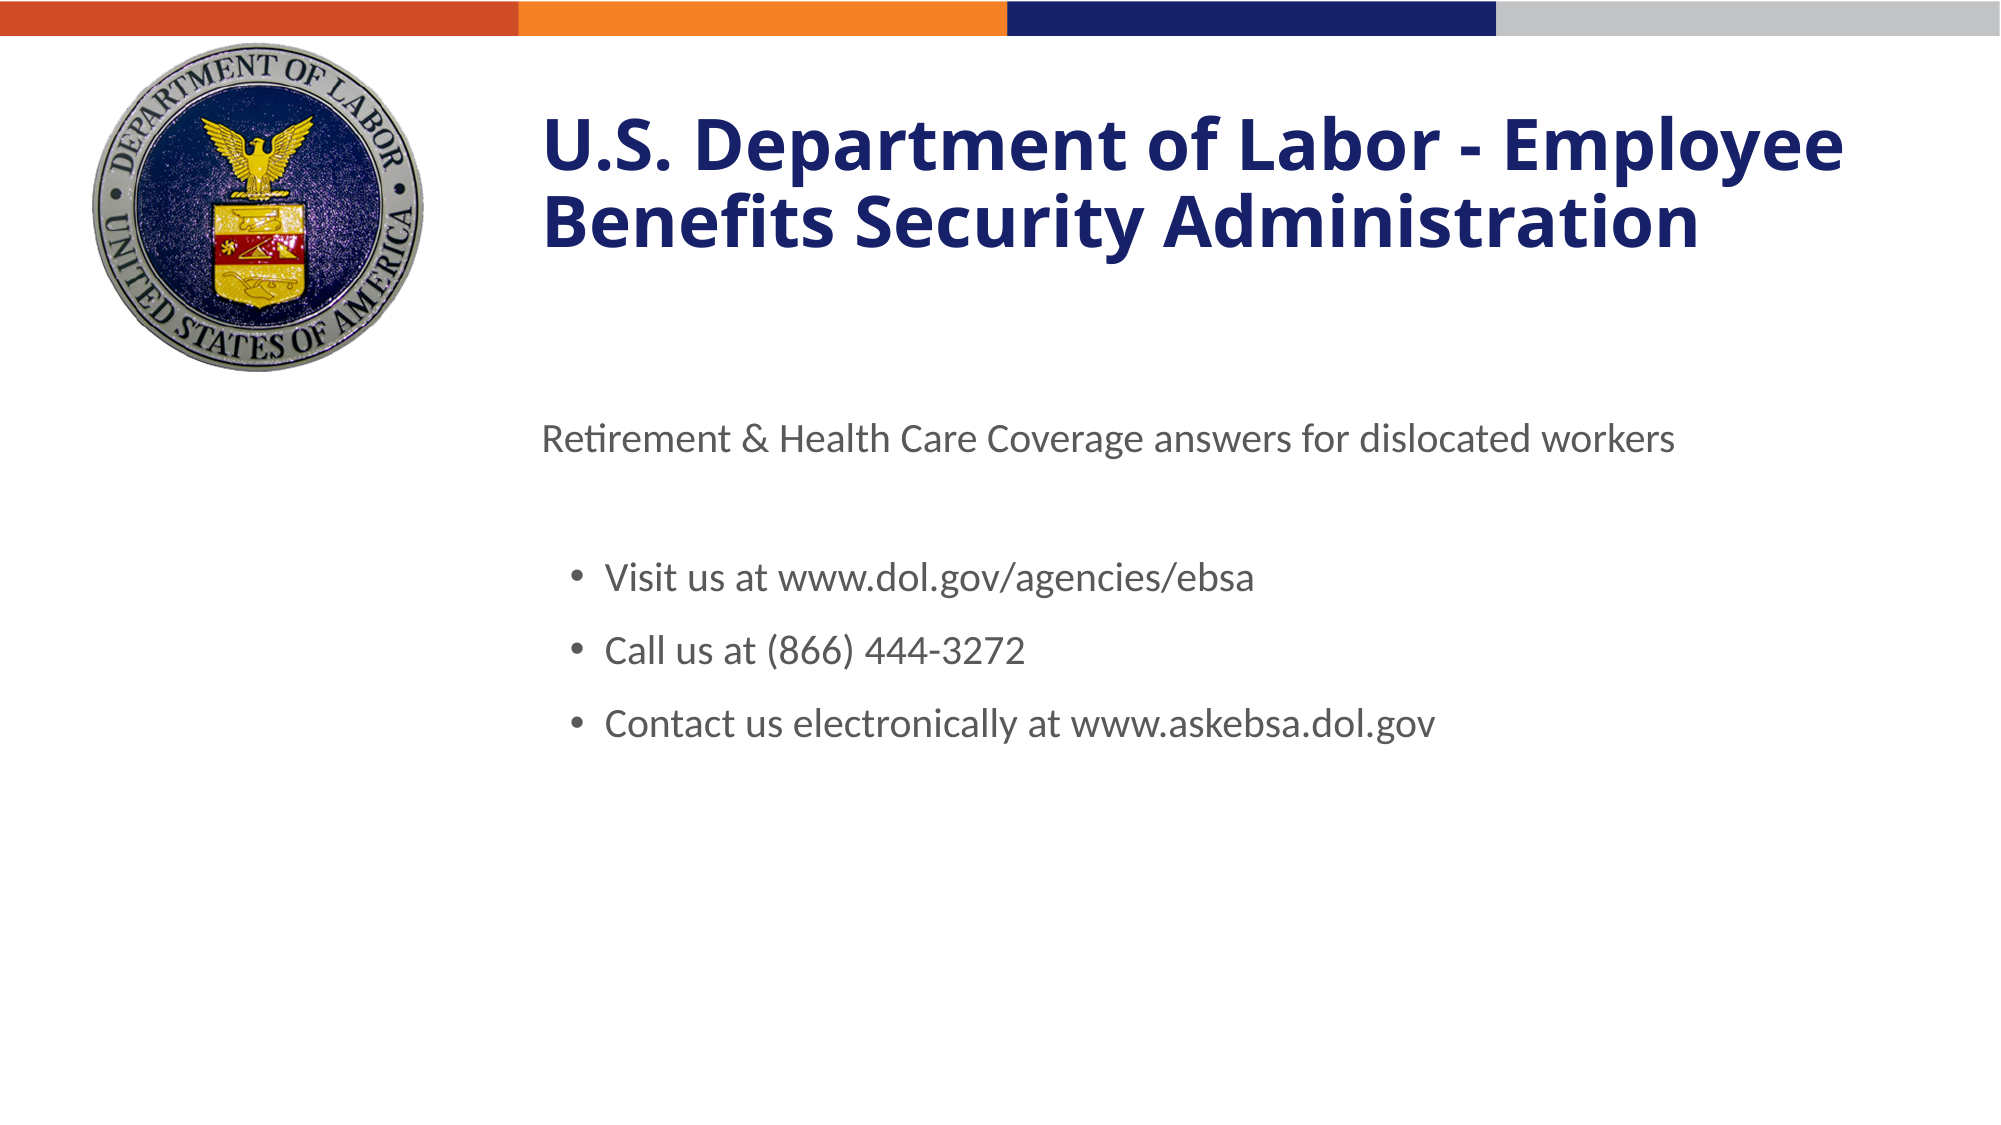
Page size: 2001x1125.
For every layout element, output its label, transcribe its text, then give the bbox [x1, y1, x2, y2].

picture [0, 0, 2000, 1125]
title U.S. Department of Labor - Employee Benefits Security Administration [526, 68, 1887, 303]
text_box Retirement & Health Care Coverage answers for dislocated workers Visit us at www.dol.gov/agencies/ebsa Call us at (866) 444-3272 Contact us electronically at www.askebsa.dol.gov [526, 408, 1705, 1059]
